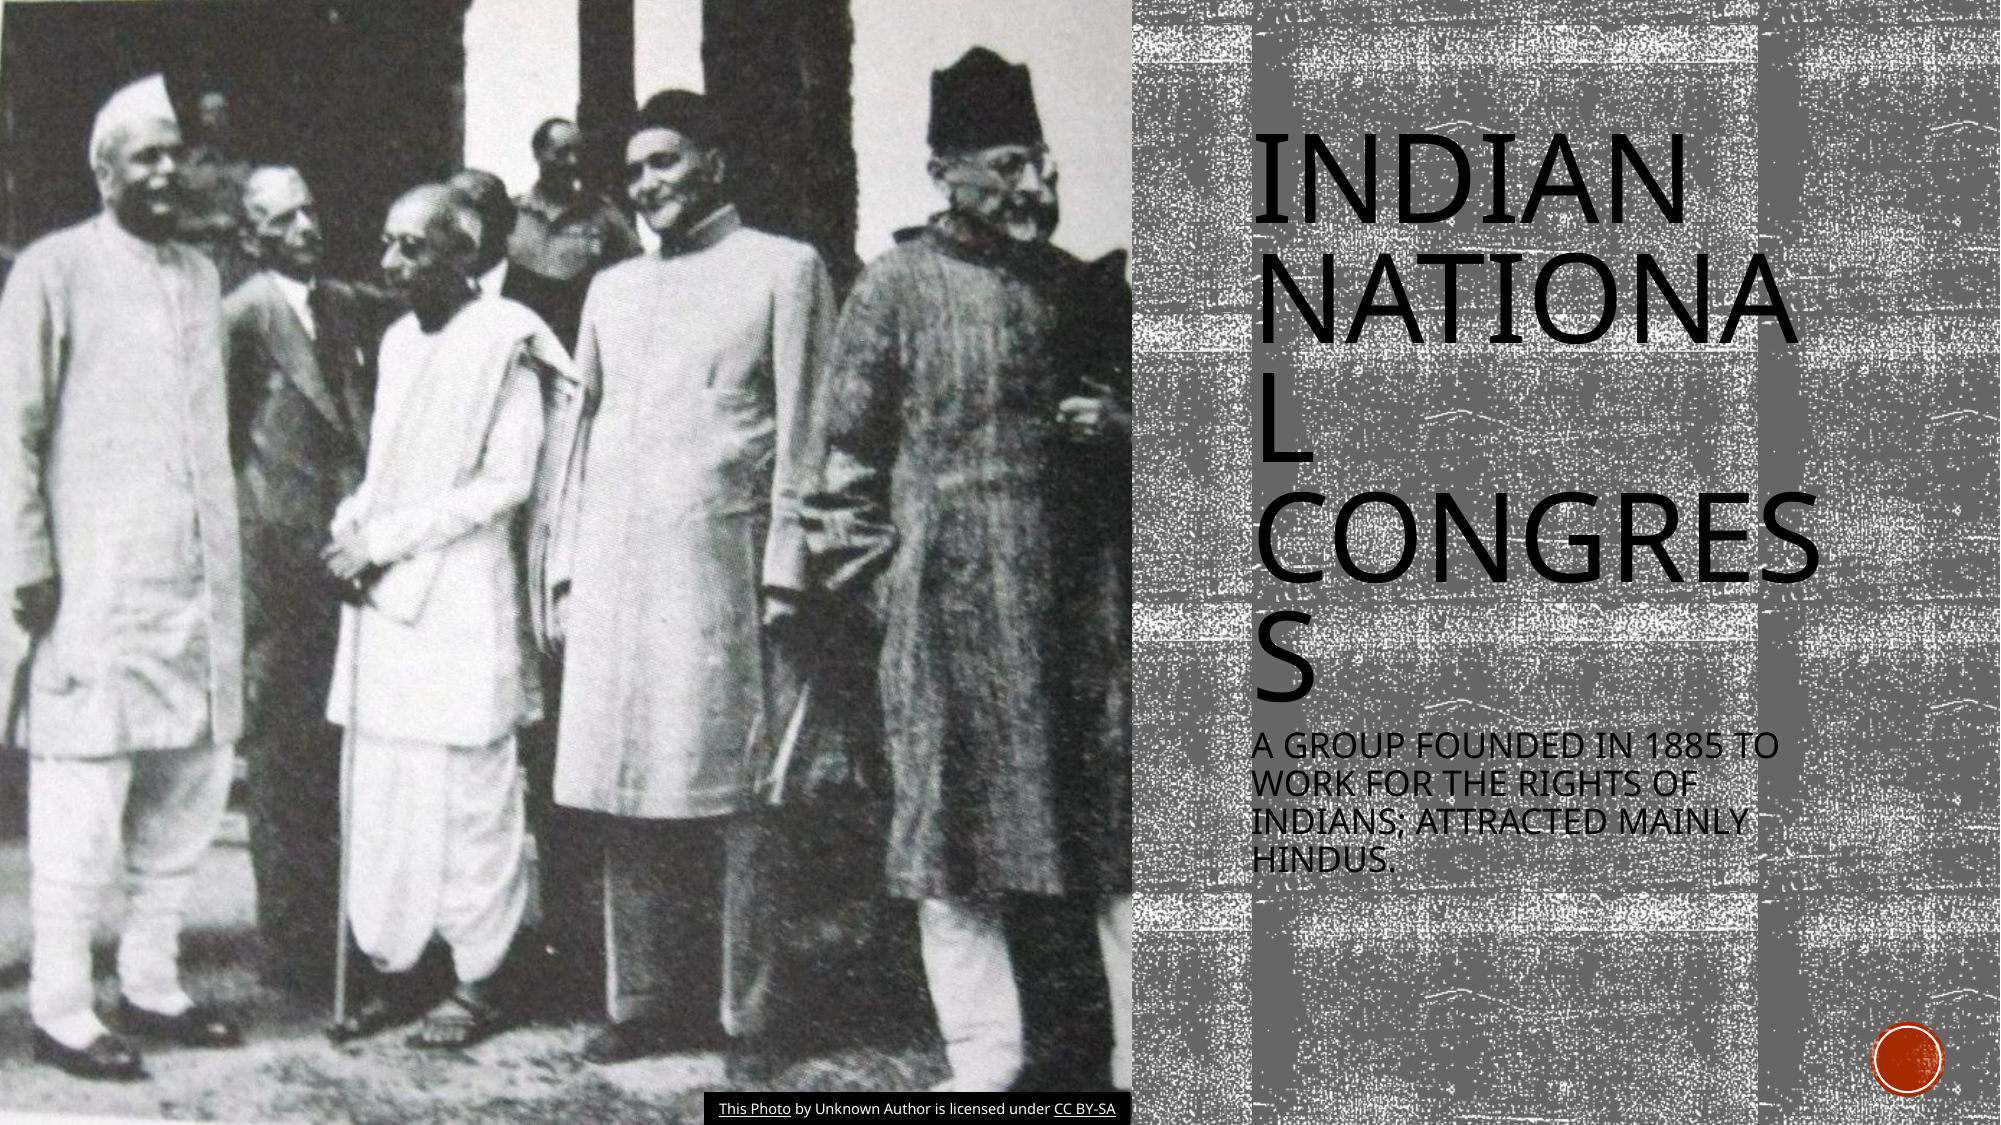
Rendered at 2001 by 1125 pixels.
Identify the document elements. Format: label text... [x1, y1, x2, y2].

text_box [1585, 669, 1758, 843]
list A GROUP FOUNDED IN 1885 TO WORK FOR THE RIGHTS OF INDIANS; ATTRACTED MAINLY HINDUS. [1236, 720, 1871, 896]
title INDIAN NATIONAL CONGRESS [1236, 115, 1876, 845]
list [3, 3, 1131, 1124]
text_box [1872, 1024, 1943, 1095]
text_box [1133, 0, 2000, 1125]
